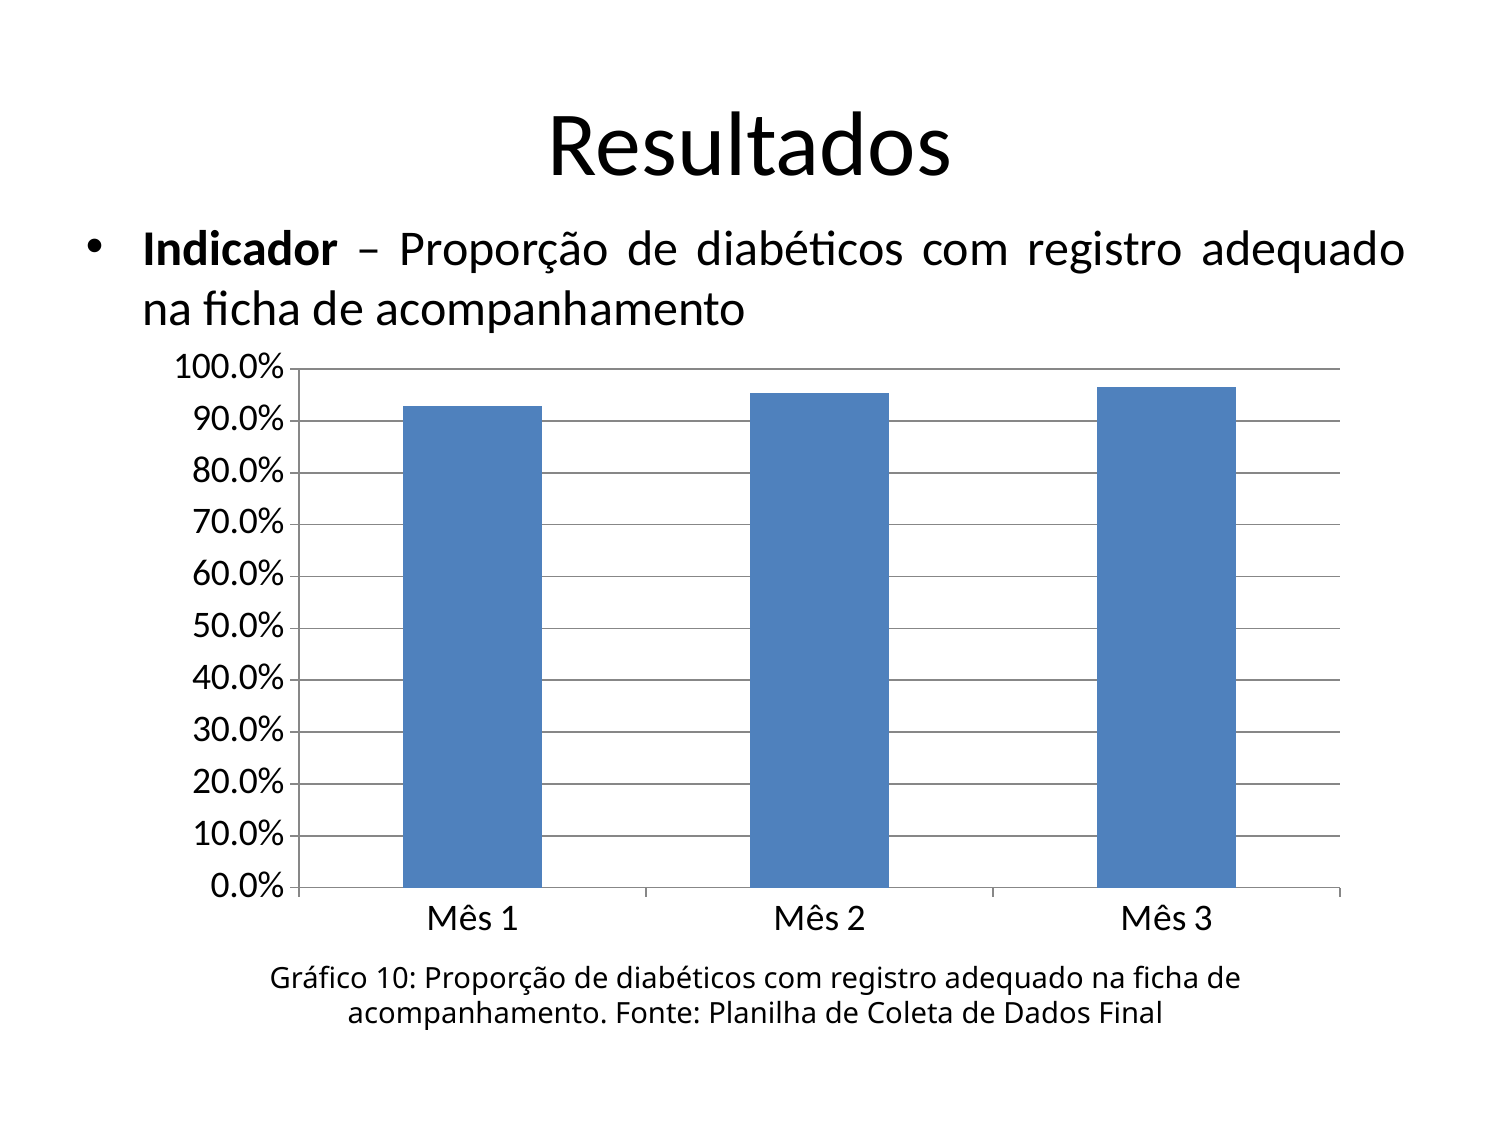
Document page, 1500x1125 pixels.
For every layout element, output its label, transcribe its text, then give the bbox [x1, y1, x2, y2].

title Resultados [75, 45, 1425, 233]
list Indicador – Proporção de diabéticos com registro adequado na ficha de acompanhamento [70, 208, 1421, 951]
chart [148, 337, 1365, 953]
text_box Gráfico 10: Proporção de diabéticos com registro adequado na ficha de acompanhamento. Fonte: Planilha de Coleta de Dados Final [147, 959, 1365, 1037]
